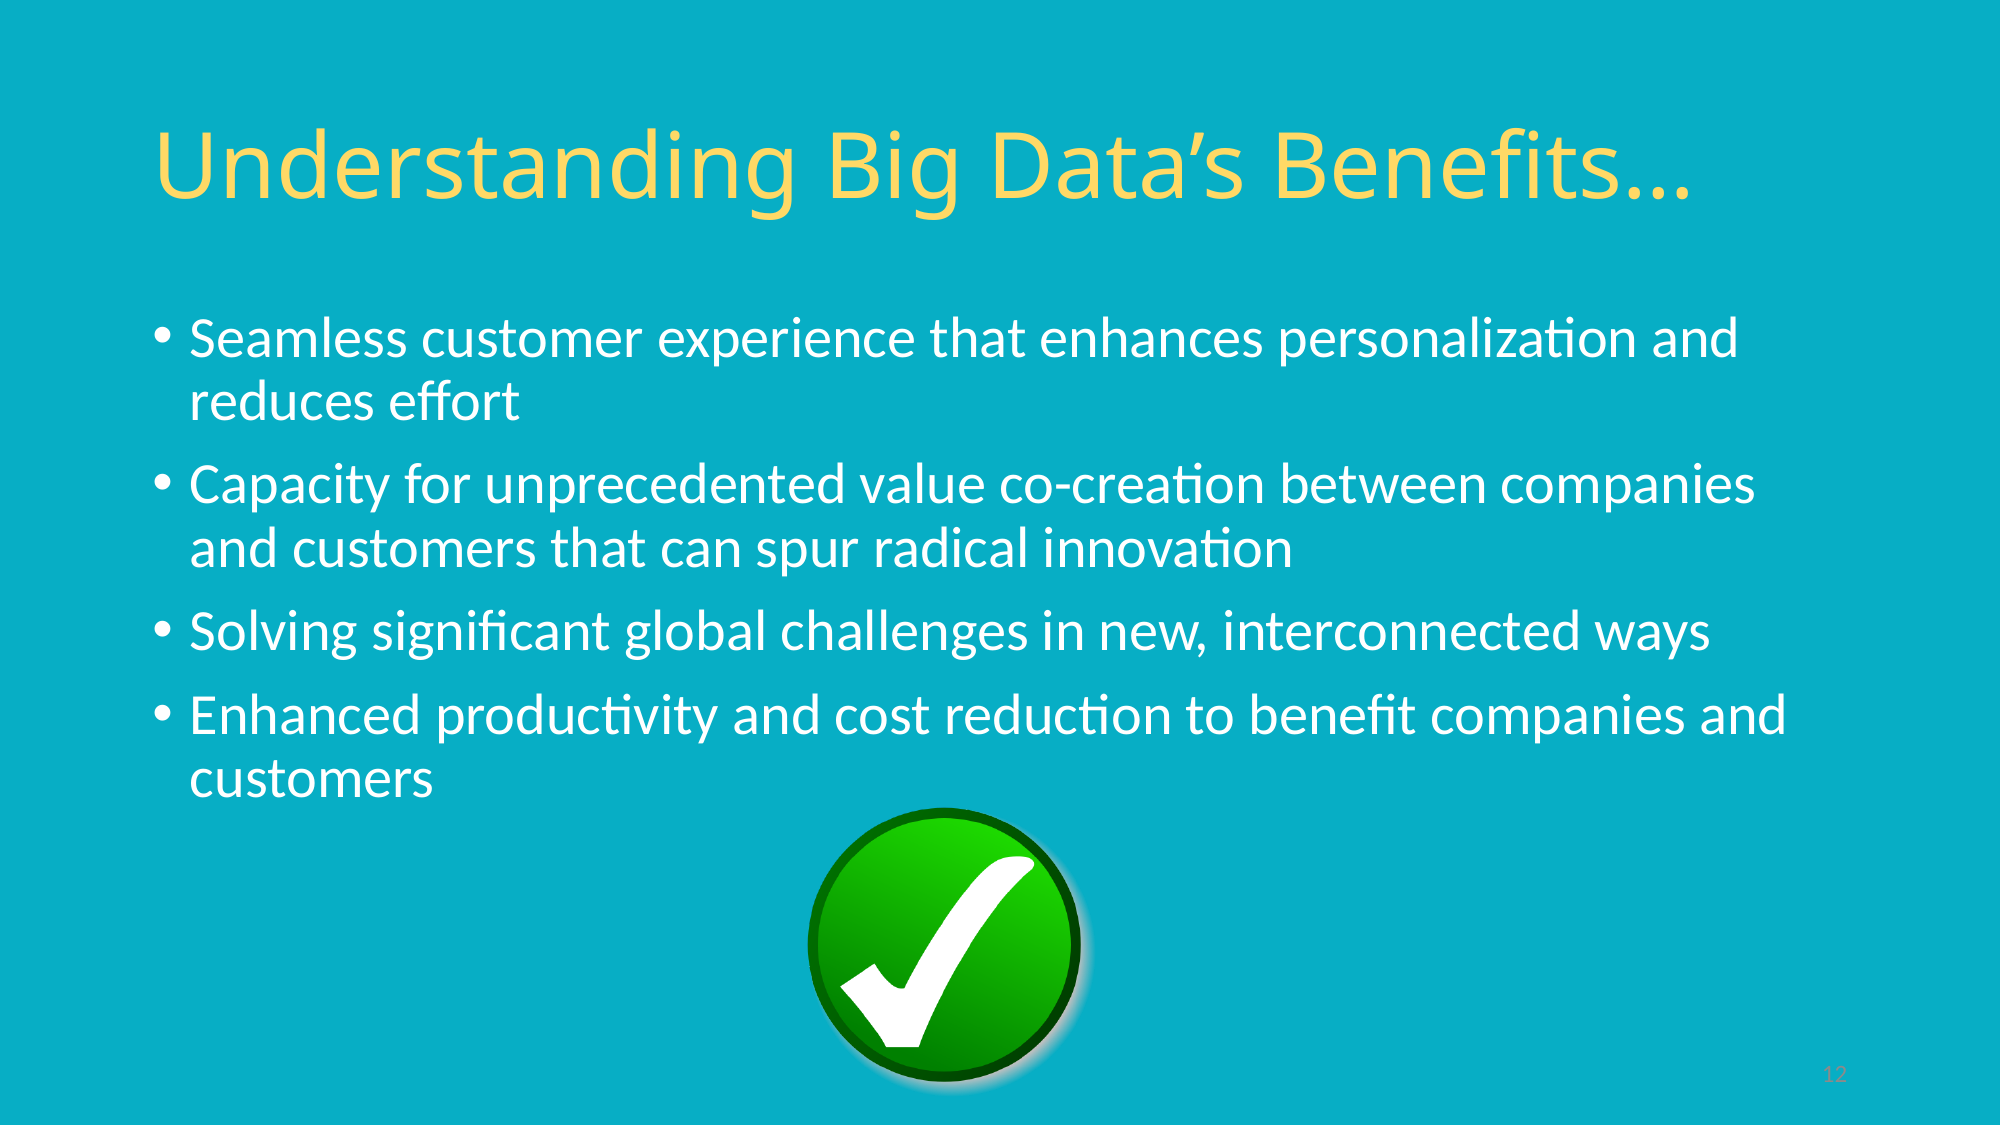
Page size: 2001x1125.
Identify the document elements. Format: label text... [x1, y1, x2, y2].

picture [786, 786, 1102, 1103]
slide_number 12 [1412, 1042, 1863, 1103]
list Seamless customer experience that enhances personalization and reduces effort Capacity for unprecedented value co-creation between companies and customers that can spur radical innovation Solving significant global challenges in new, interconnected ways Enhanced productivity and cost reduction to benefit companies and customers [137, 299, 1863, 1014]
title Understanding Big Data’s Benefits… [137, 59, 1863, 278]
